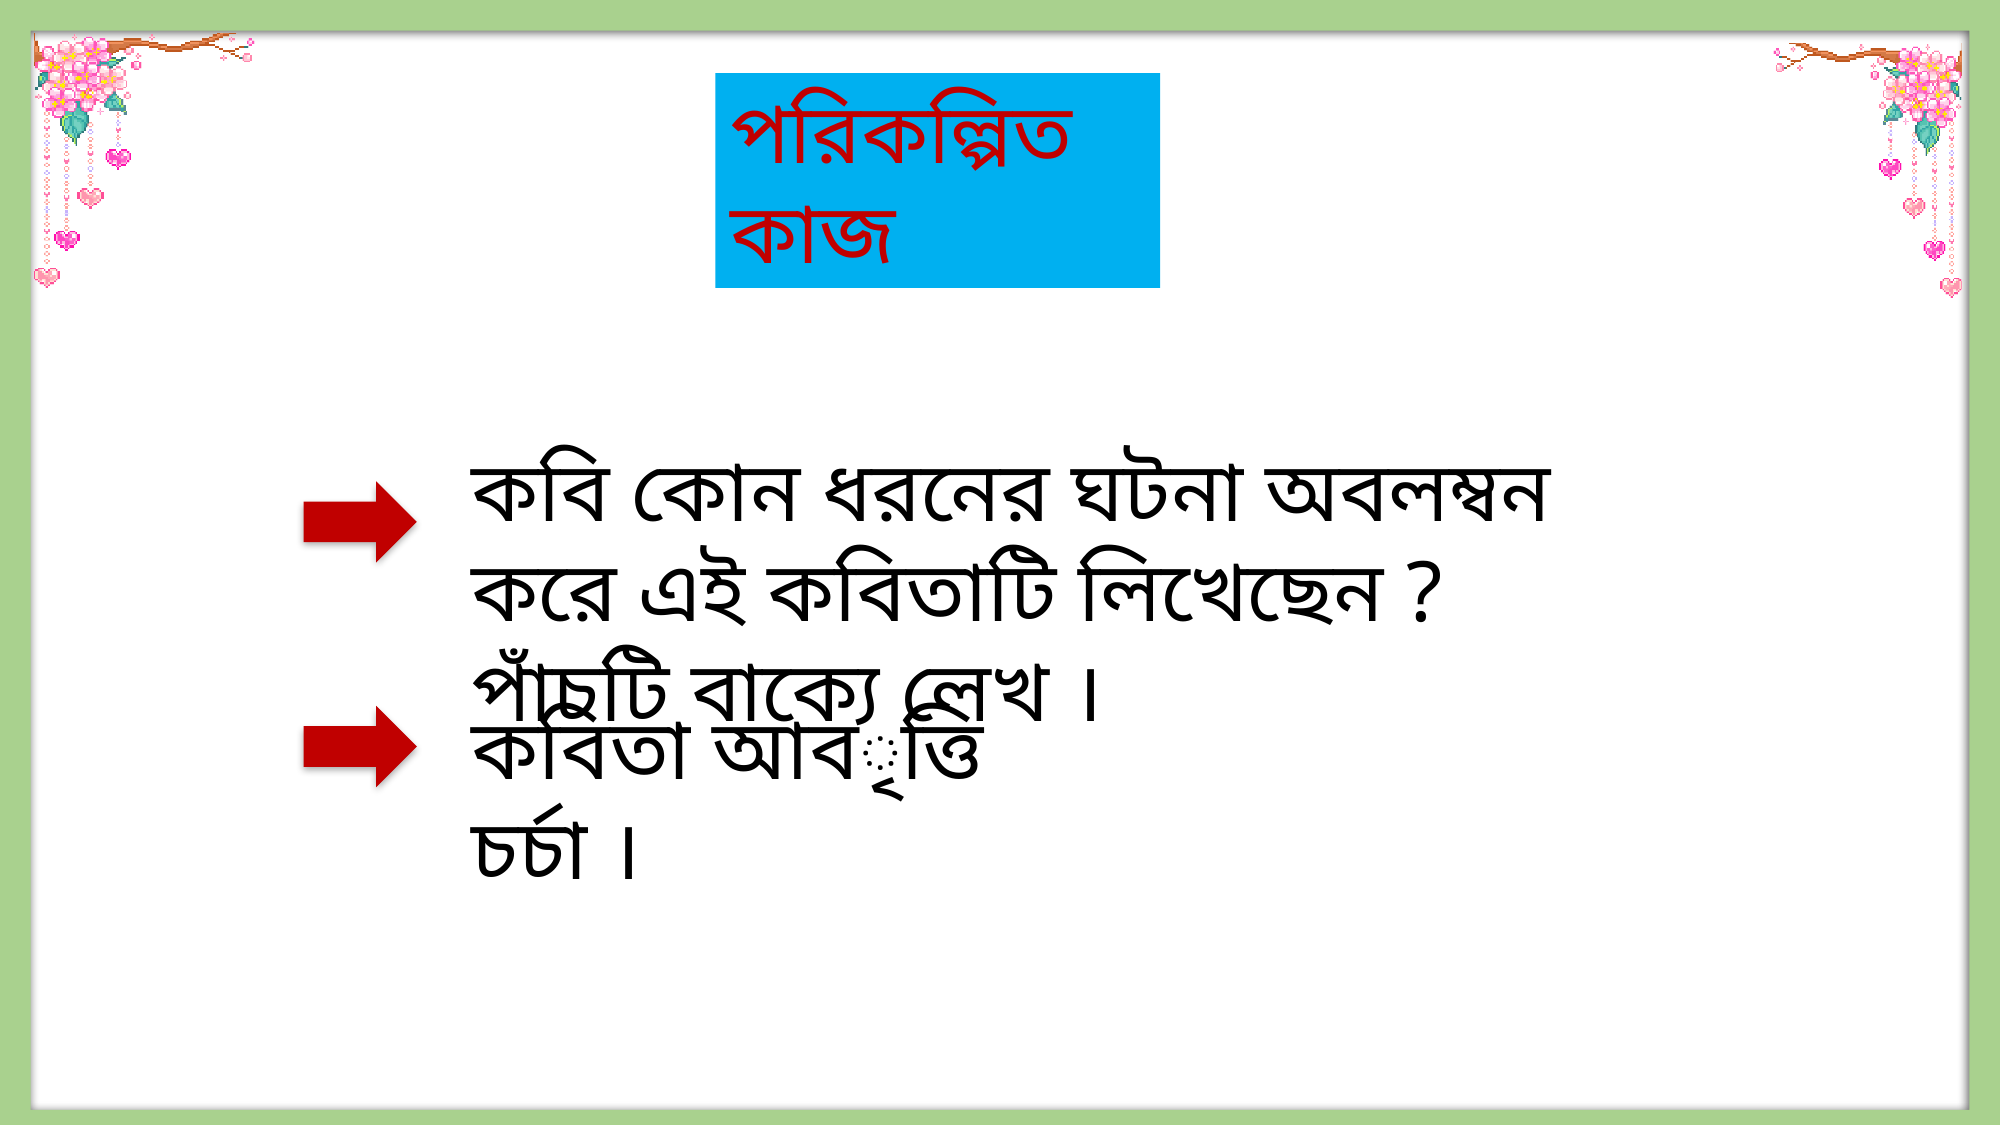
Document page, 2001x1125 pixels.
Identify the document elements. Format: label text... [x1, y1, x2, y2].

text_box [302, 703, 419, 790]
picture [34, 32, 260, 288]
text_box কবি কোন ধরনের ঘটনা অবলম্বন করে এই কবিতাটি লিখেছেন ? পাঁচটি বাক্যে লেখ । [456, 430, 1588, 746]
text_box [0, 0, 2000, 1125]
text_box [302, 478, 419, 565]
text_box কবিতা আবৃত্তি চর্চা । [456, 688, 1061, 904]
text_box পরিকল্পিত কাজ [715, 73, 1161, 288]
picture [1768, 43, 1962, 298]
